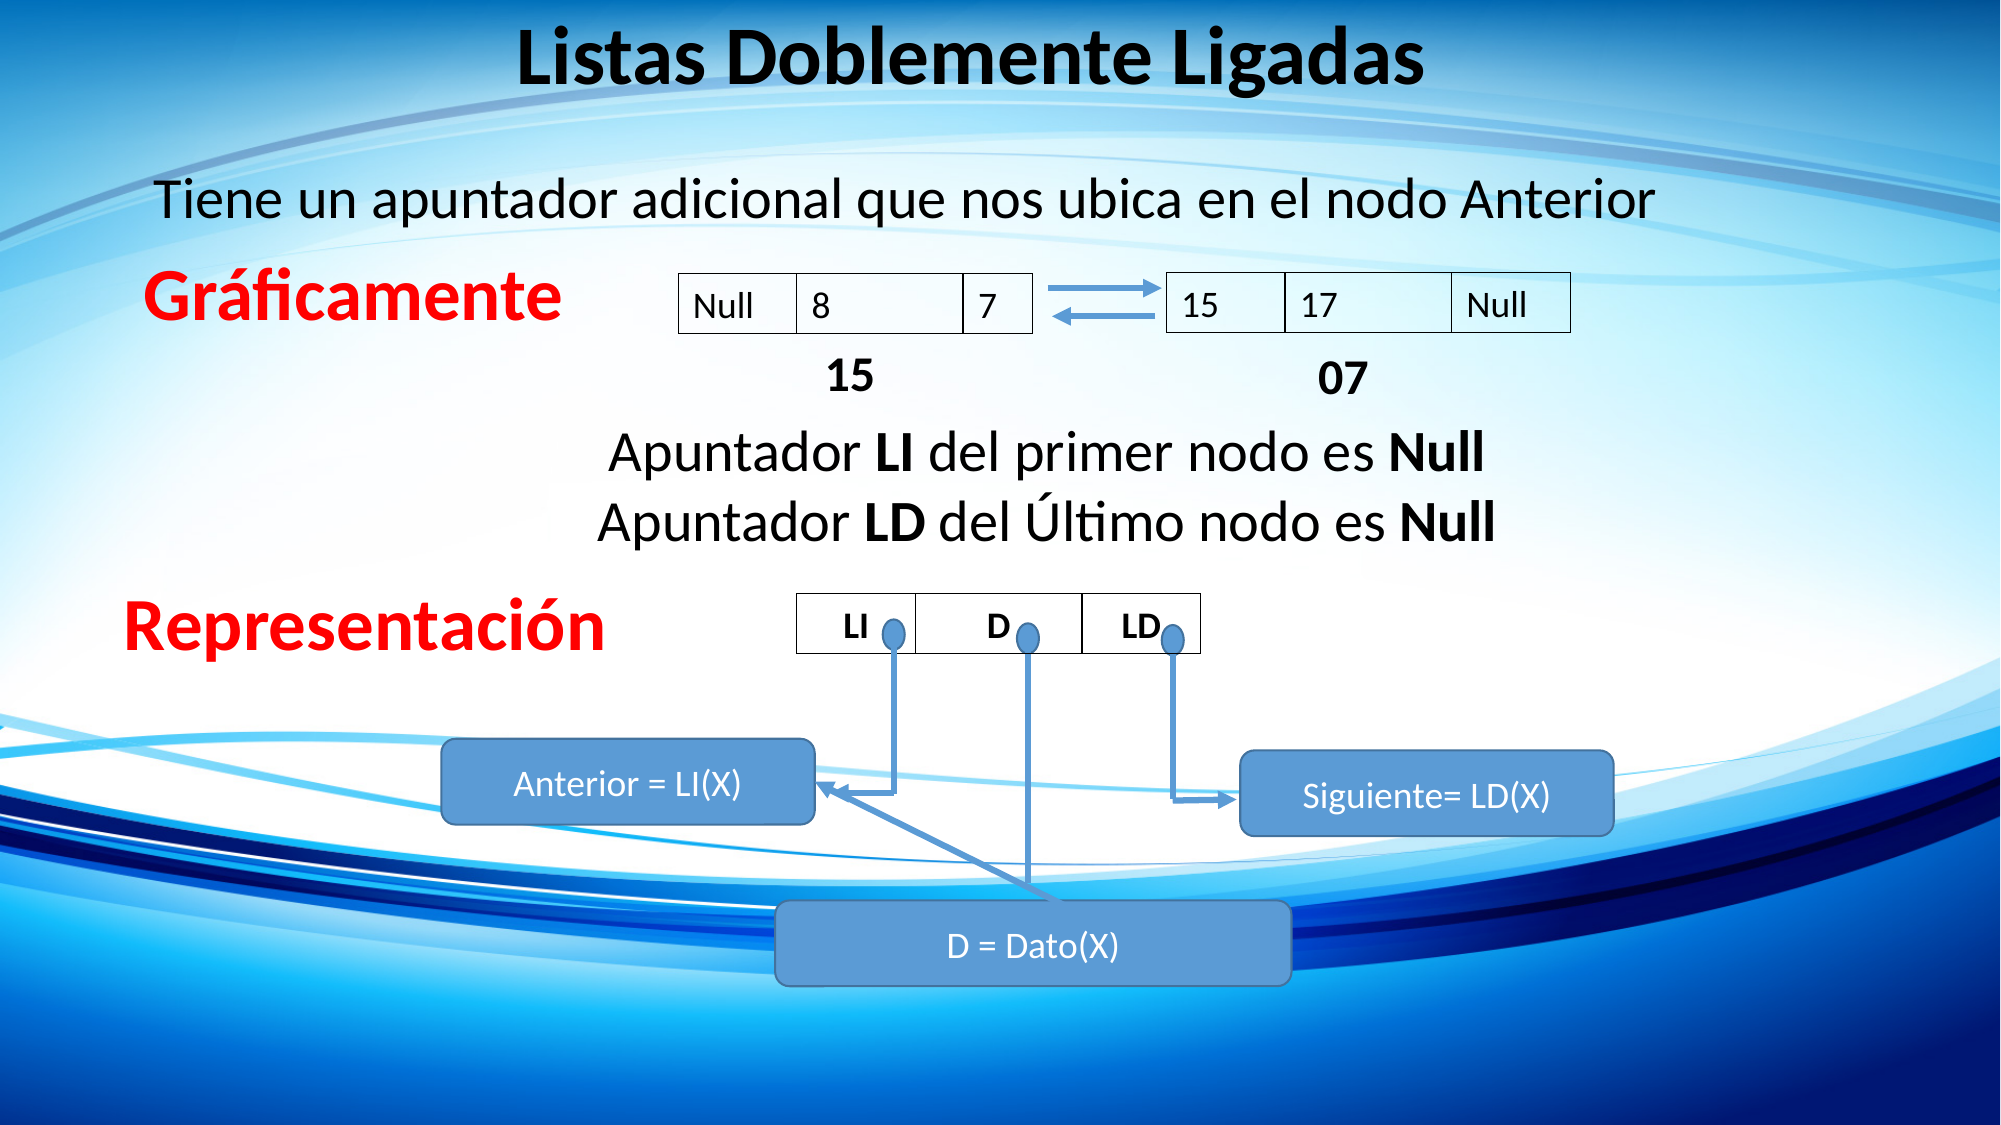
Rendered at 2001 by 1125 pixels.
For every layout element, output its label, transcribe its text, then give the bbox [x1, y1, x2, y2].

text_box [881, 618, 906, 651]
picture [853, 654, 1025, 881]
text_box LI [796, 593, 916, 654]
text_box Anterior = LI(X) [440, 737, 816, 826]
text_box Apuntador LI del primer nodo es Null Apuntador LD del Último nodo es Null [118, 406, 1977, 561]
text_box Listas Doblemente Ligadas [501, 0, 1554, 109]
text_box 15 [1166, 272, 1285, 333]
text_box LD [1082, 593, 1201, 654]
text_box D = Dato(X) [774, 899, 1293, 988]
text_box 8 [797, 273, 963, 334]
text_box Gráficamente [128, 238, 586, 344]
text_box 07 [1289, 337, 1397, 406]
text_box Null [1451, 272, 1571, 333]
picture [0, 0, 2001, 1125]
text_box Null [678, 273, 797, 334]
text_box 15 [796, 334, 904, 406]
text_box Tiene un apuntador adicional que nos ubica en el nodo Anterior [138, 153, 1998, 238]
text_box Representación [109, 568, 778, 673]
text_box 7 [963, 273, 1033, 334]
text_box Siguiente= LD(X) [1239, 749, 1615, 838]
text_box D [916, 593, 1082, 654]
text_box 17 [1285, 272, 1451, 333]
